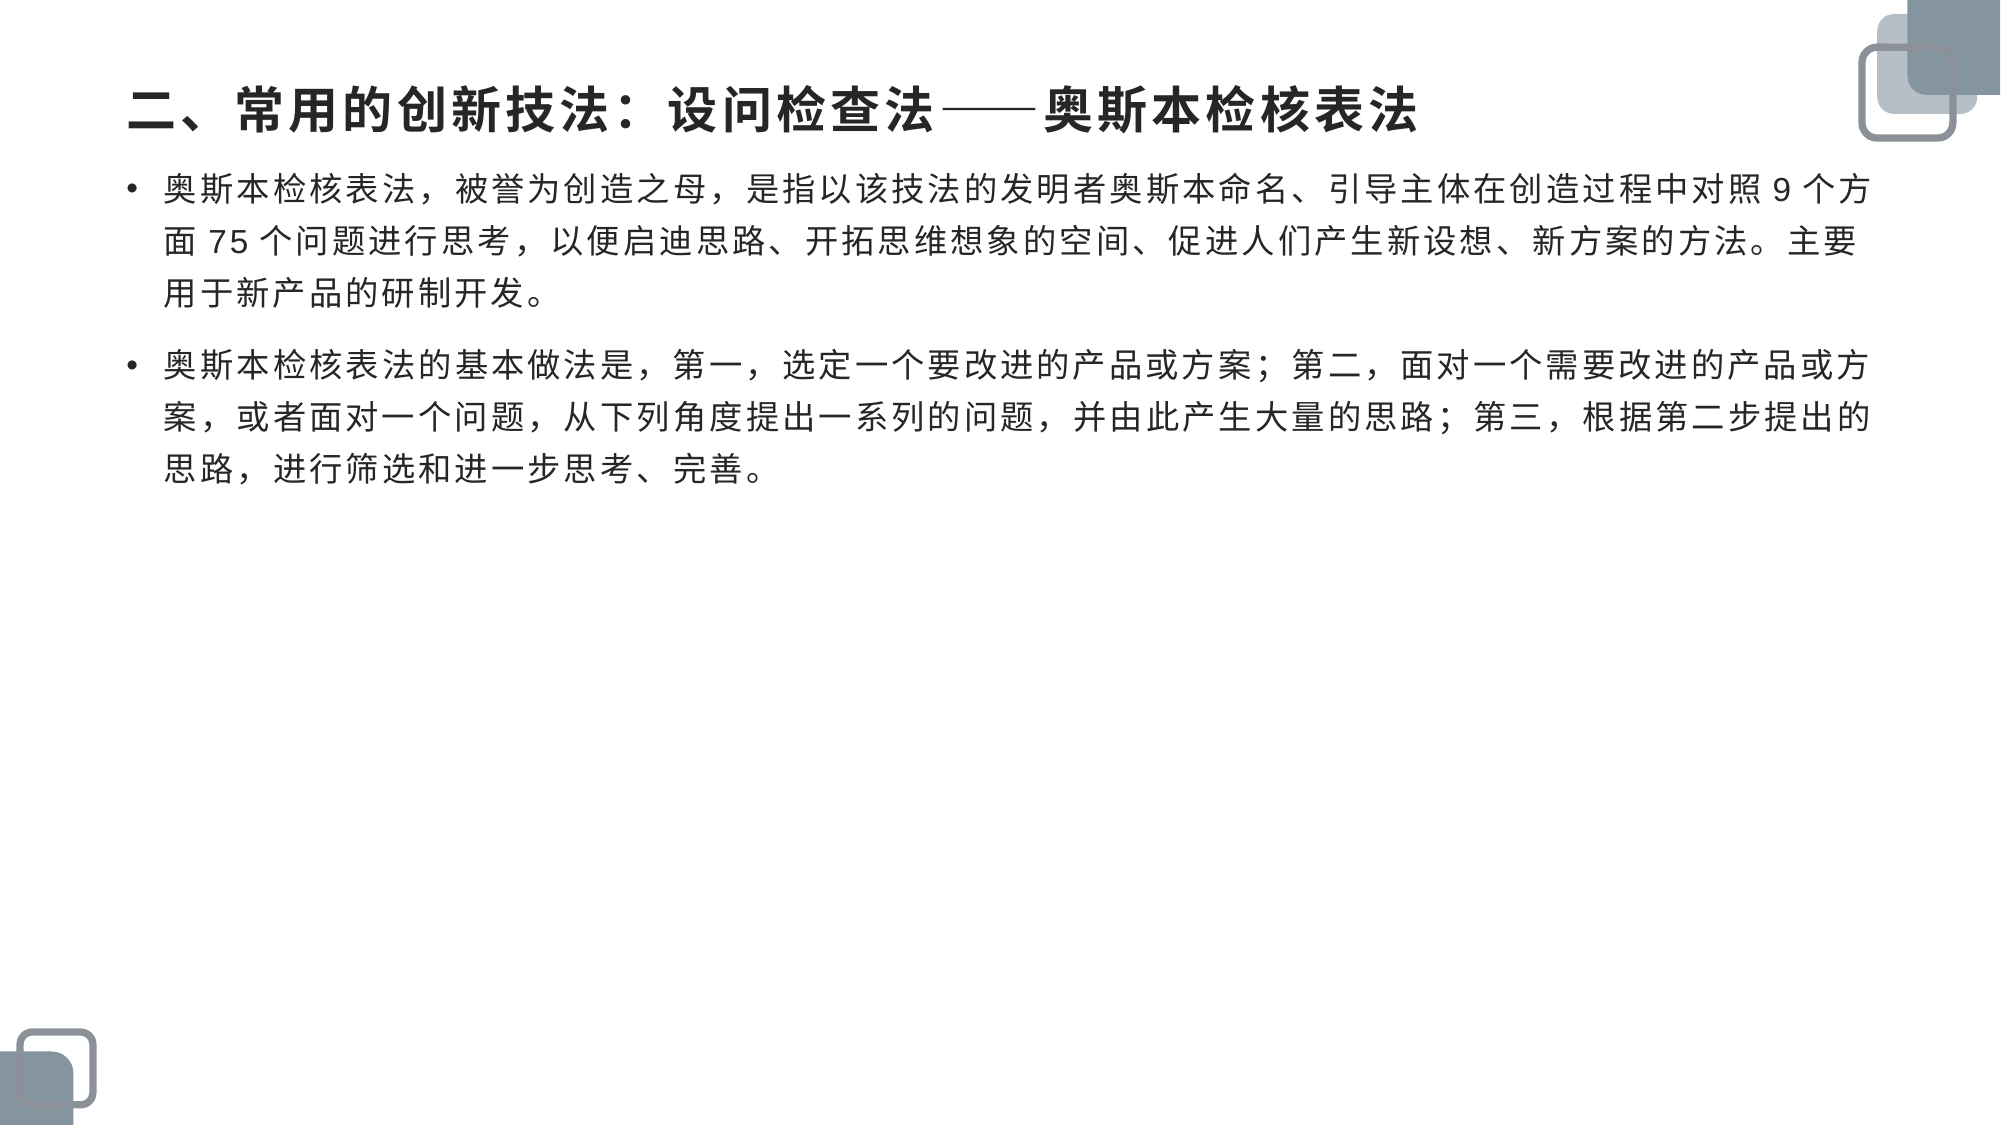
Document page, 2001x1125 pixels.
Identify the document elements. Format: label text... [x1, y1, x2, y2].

list 奥斯本检核表法，被誉为创造之母，是指以该技法的发明者奥斯本命名、引导主体在创造过程中对照9个方面75个问题进行思考，以便启迪思路、开拓思维想象的空间、促进人们产生新设想、新方案的方法。主要用于新产品的研制开发。 奥斯本检核表法的基本做法是，第一，选定一个要改进的产品或方案；第二，面对一个需要改进的产品或方案，或者面对一个问题，从下列角度提出一系列的问题，并由此产生大量的思路；第三，根据第二步提出的思路，进行筛选和进一步思考、完善。 [109, 156, 1891, 1041]
title 二、常用的创新技法：设问检查法——奥斯本检核表法 [109, 72, 1891, 146]
